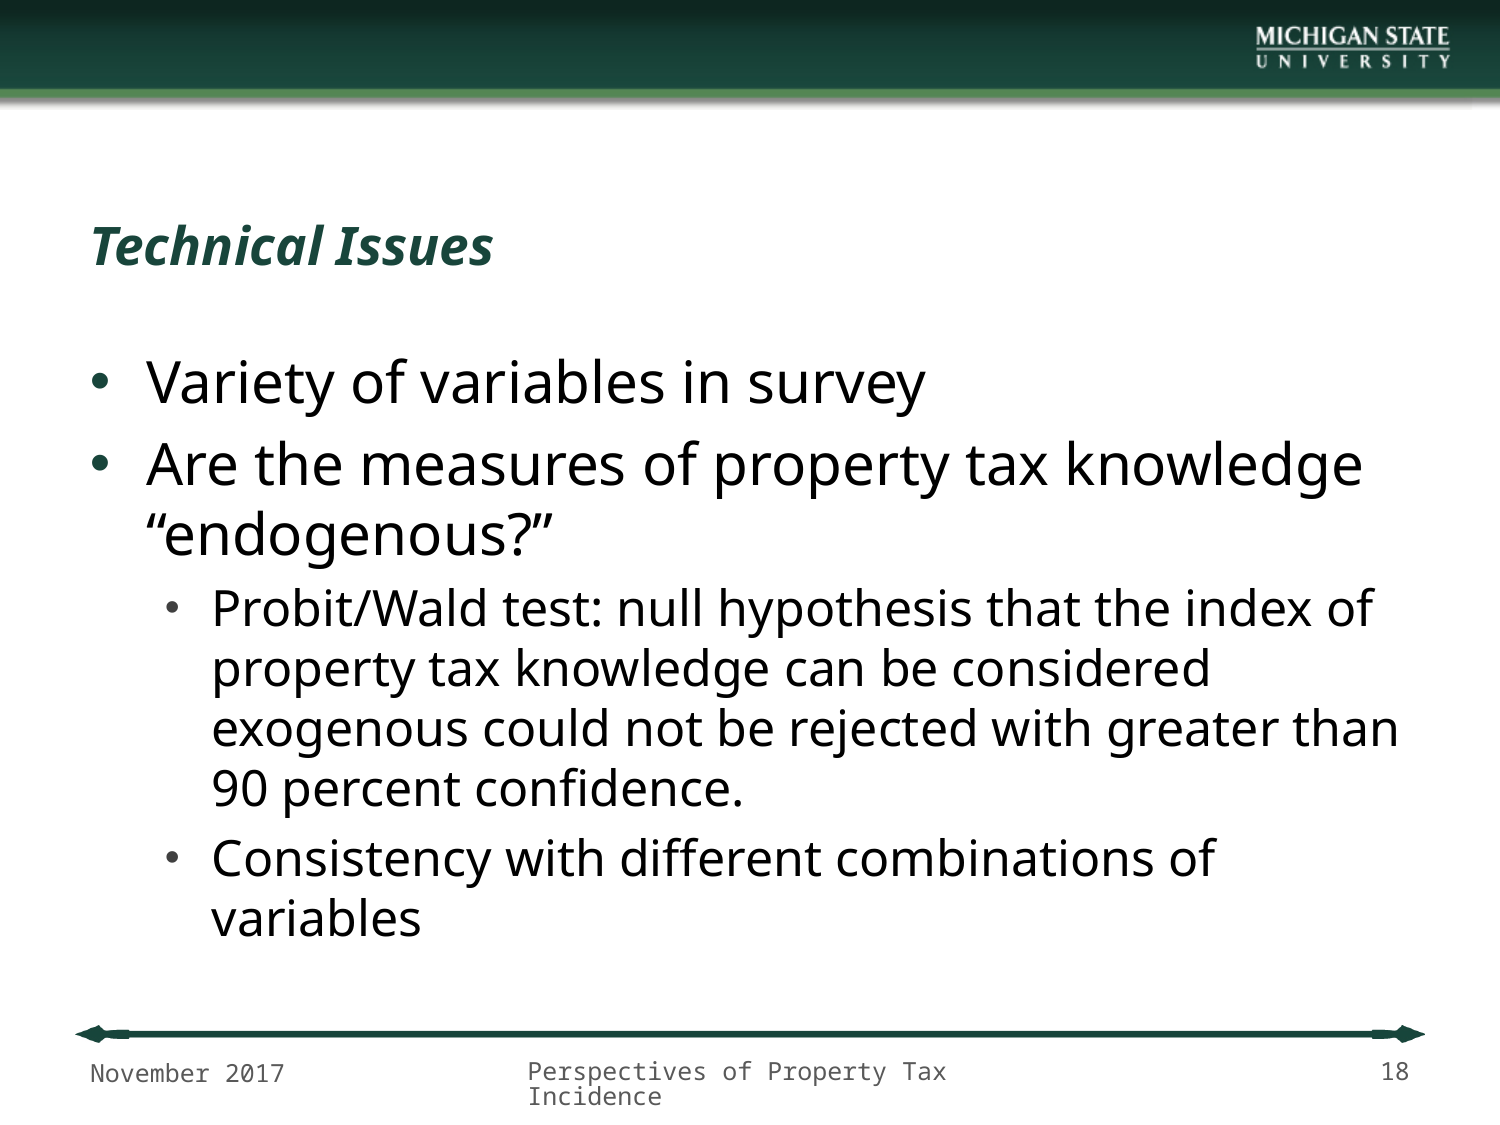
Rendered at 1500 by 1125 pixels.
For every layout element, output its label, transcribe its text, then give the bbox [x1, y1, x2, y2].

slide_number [75, 1042, 425, 1103]
picture [75, 1025, 1425, 1043]
footer Perspectives of Property Tax Incidence [512, 1042, 988, 1103]
title Technical Issues [75, 204, 1425, 284]
list Variety of variables in survey Are the measures of property tax knowledge “endogenous?” Probit/Wald test: null hypothesis that the index of property tax knowledge can be considered exogenous could not be rejected with greater than 90 percent confidence. Consistency with different combinations of variables [75, 337, 1425, 1005]
picture [0, 0, 1500, 110]
slide_number 18 [1074, 1042, 1425, 1103]
